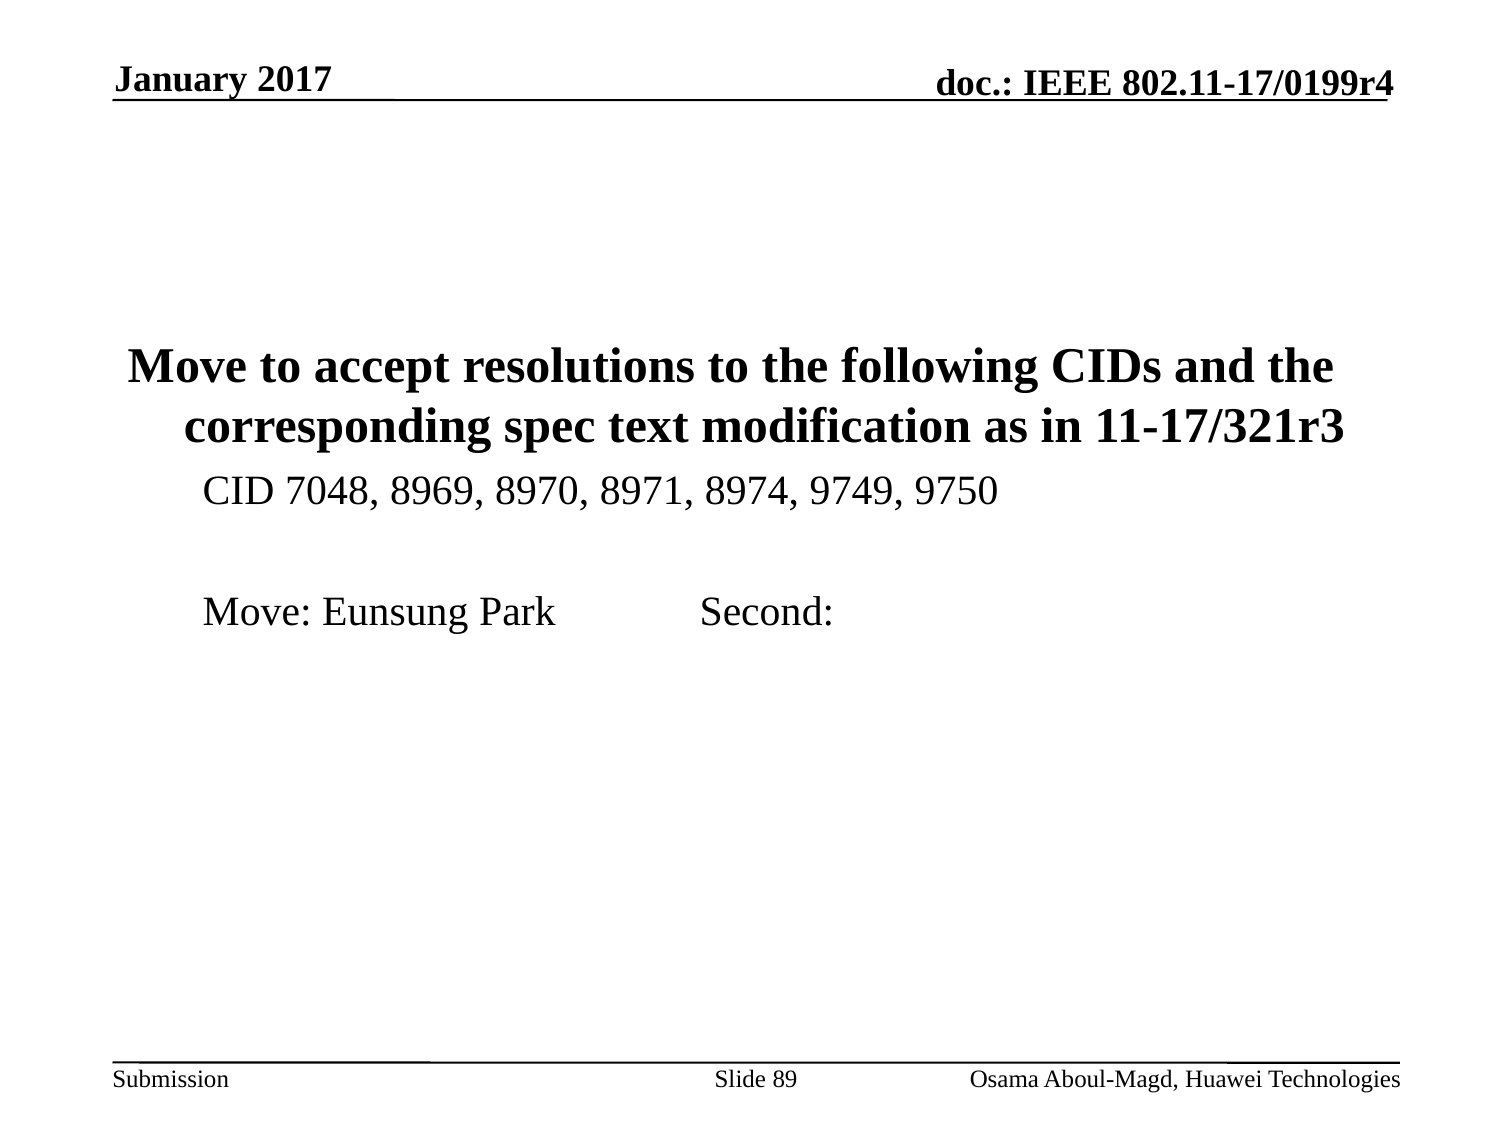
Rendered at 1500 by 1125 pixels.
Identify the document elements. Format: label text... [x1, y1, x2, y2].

footer Osama Aboul-Magd, Huawei Technologies [878, 1061, 1402, 1093]
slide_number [114, 54, 423, 100]
list Move to accept resolutions to the following CIDs and the corresponding spec text modification as in 11-17/321r3 CID 7048, 8969, 8970, 8971, 8974, 9749, 9750 Move: Eunsung Park Second: [112, 324, 1388, 1000]
slide_number Slide 89 [712, 1061, 800, 1123]
